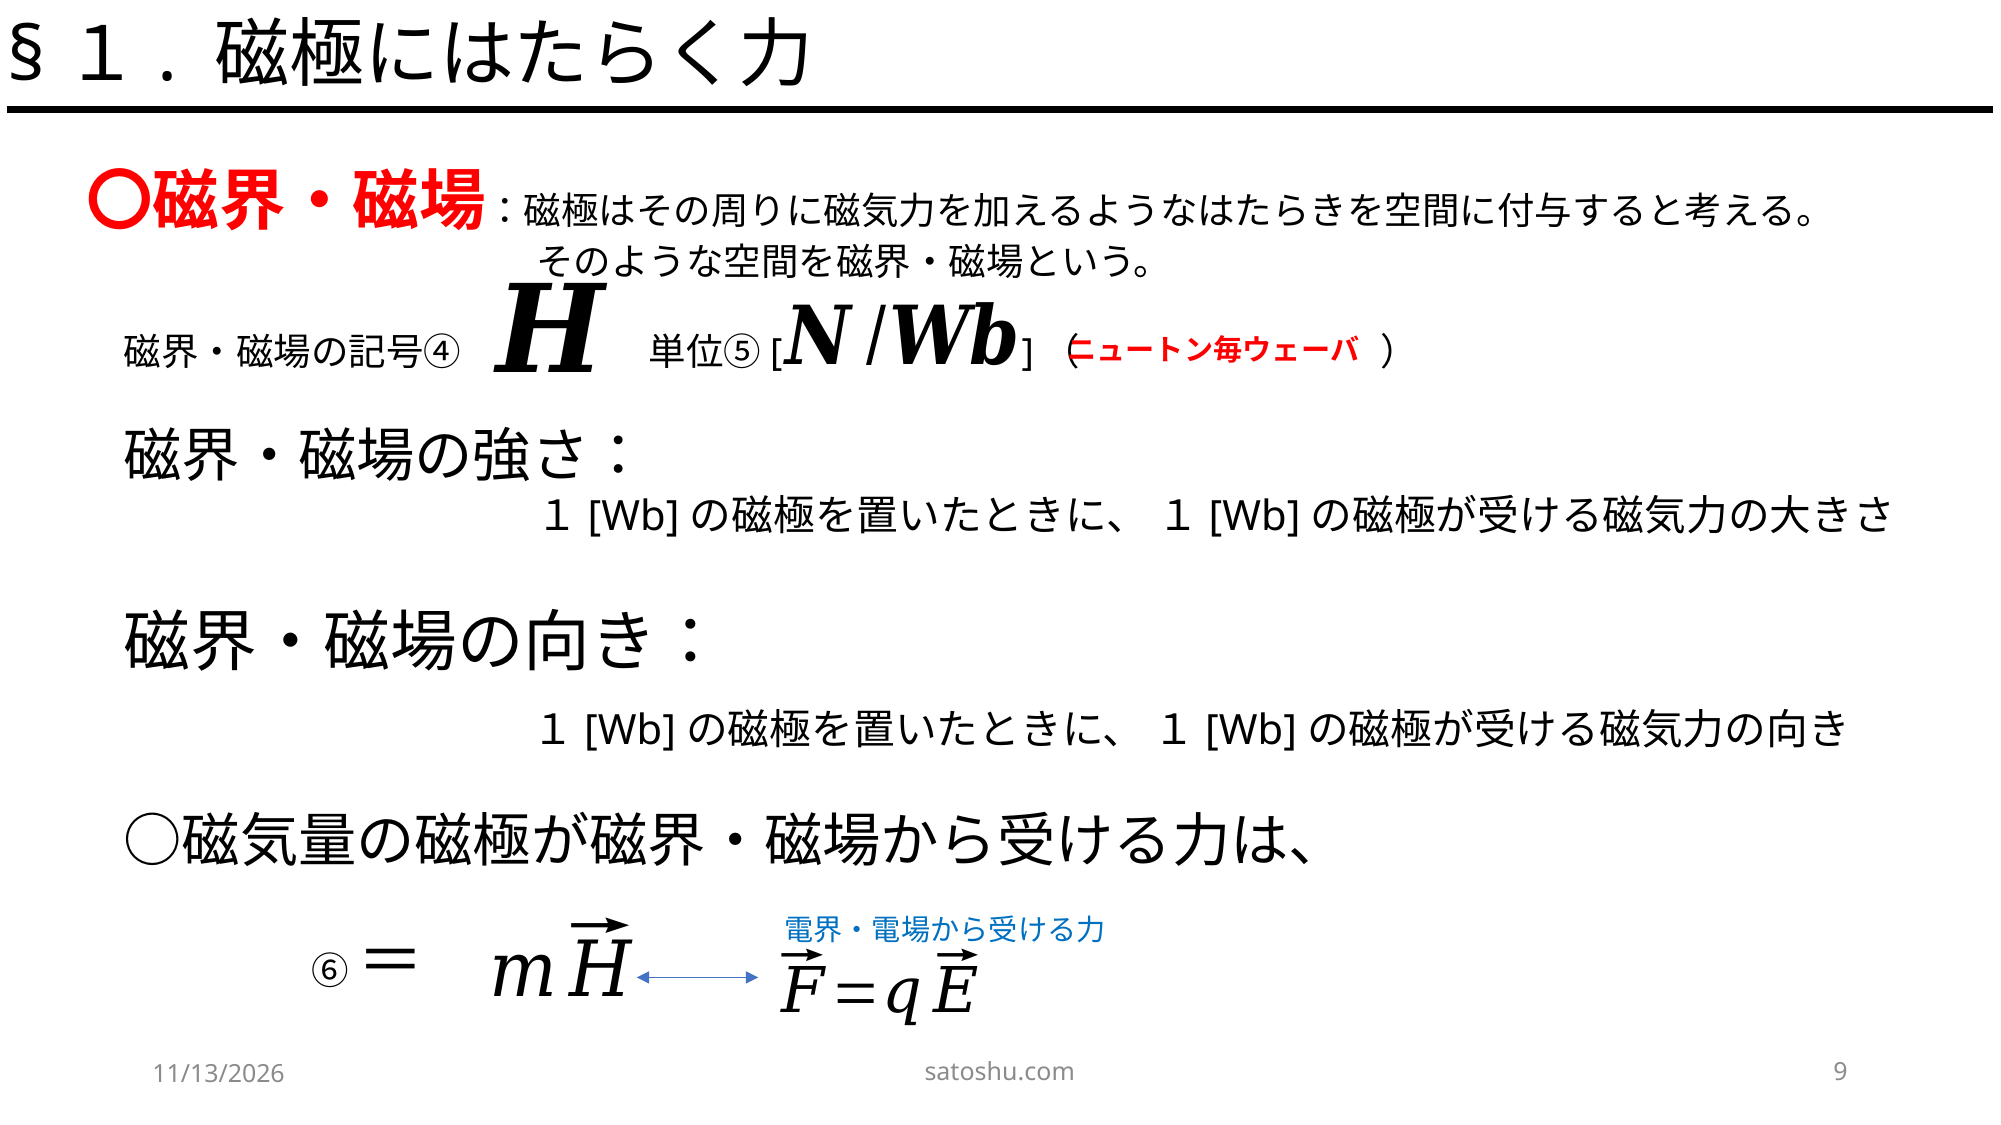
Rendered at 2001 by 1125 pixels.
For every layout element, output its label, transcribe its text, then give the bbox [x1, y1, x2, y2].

text_box ニュートン毎ウェーバ [1052, 323, 1375, 374]
footer satoshu.com [662, 1042, 1338, 1103]
slide_number 9 [1412, 1042, 1863, 1103]
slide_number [137, 1044, 588, 1105]
text_box §１. 磁極にはたらく力 [0, 0, 2000, 110]
